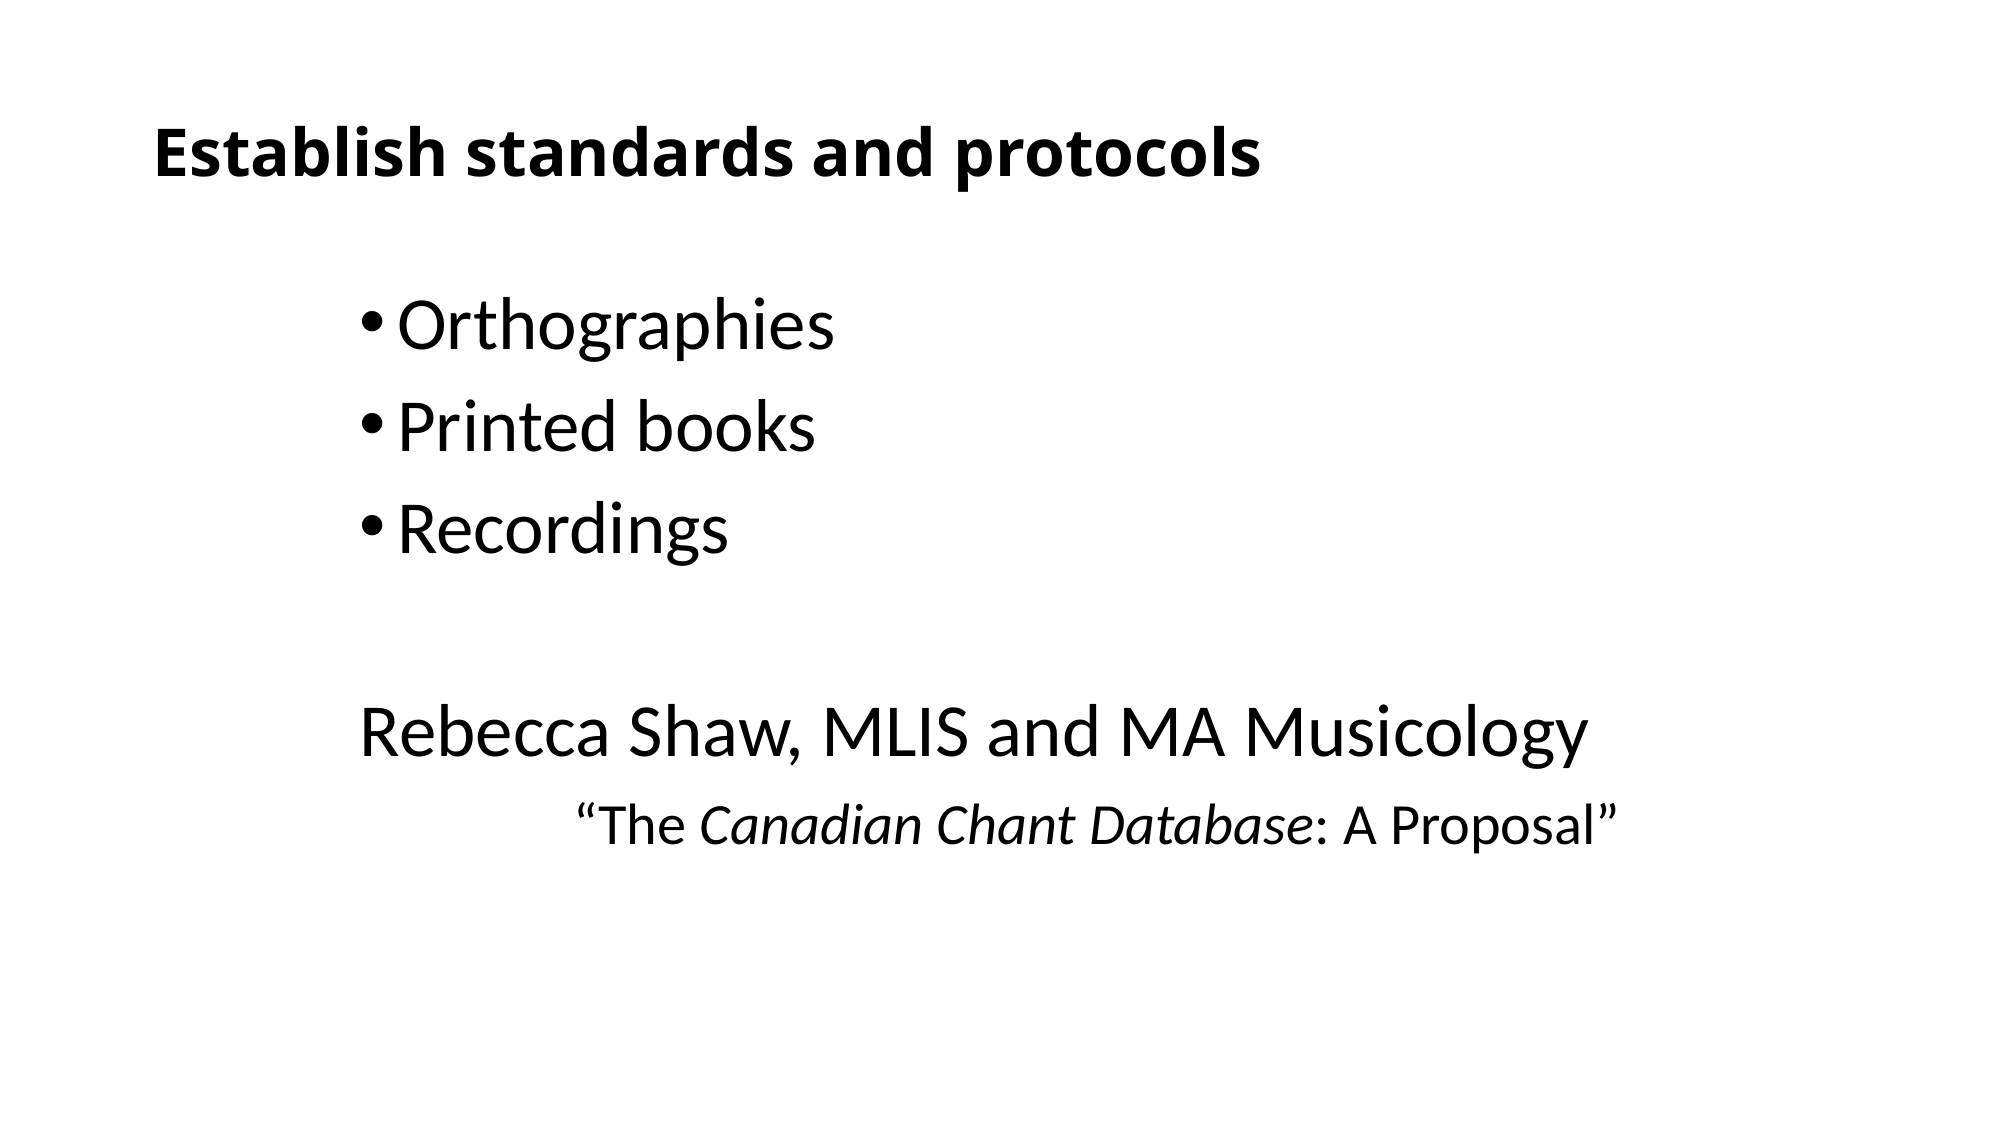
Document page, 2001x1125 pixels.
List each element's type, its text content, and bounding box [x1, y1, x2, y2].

title Establish standards and protocols [137, 111, 1863, 278]
list Orthographies Printed books Recordings Rebecca Shaw, MLIS and MA Musicology “The Canadian Chant Database: A Proposal” [344, 277, 1863, 1014]
